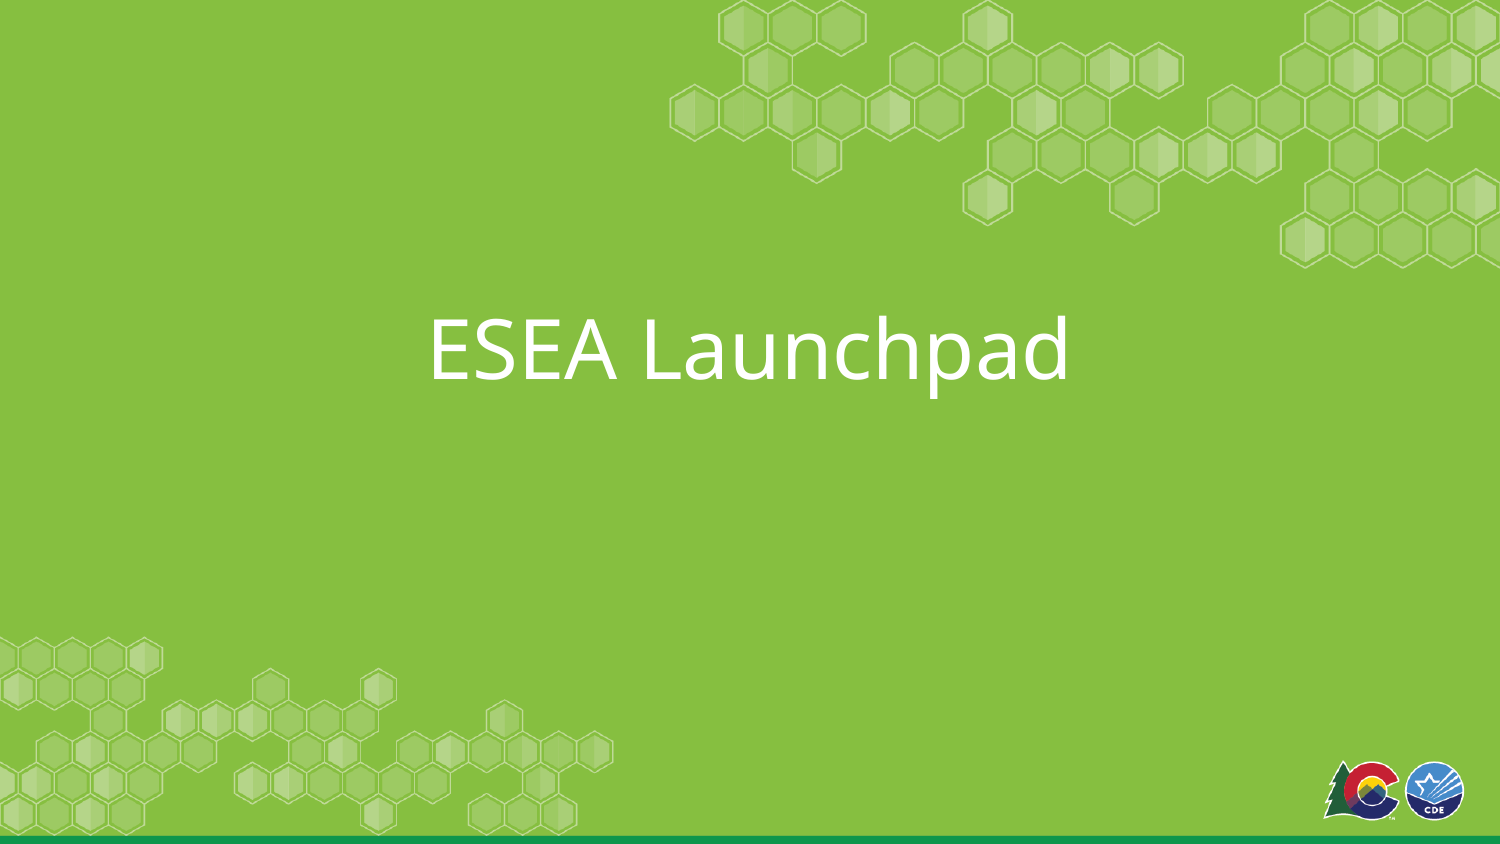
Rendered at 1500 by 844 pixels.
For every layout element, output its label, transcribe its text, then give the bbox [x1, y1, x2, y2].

picture [0, 0, 1500, 844]
title ESEA Launchpad [51, 301, 1449, 553]
